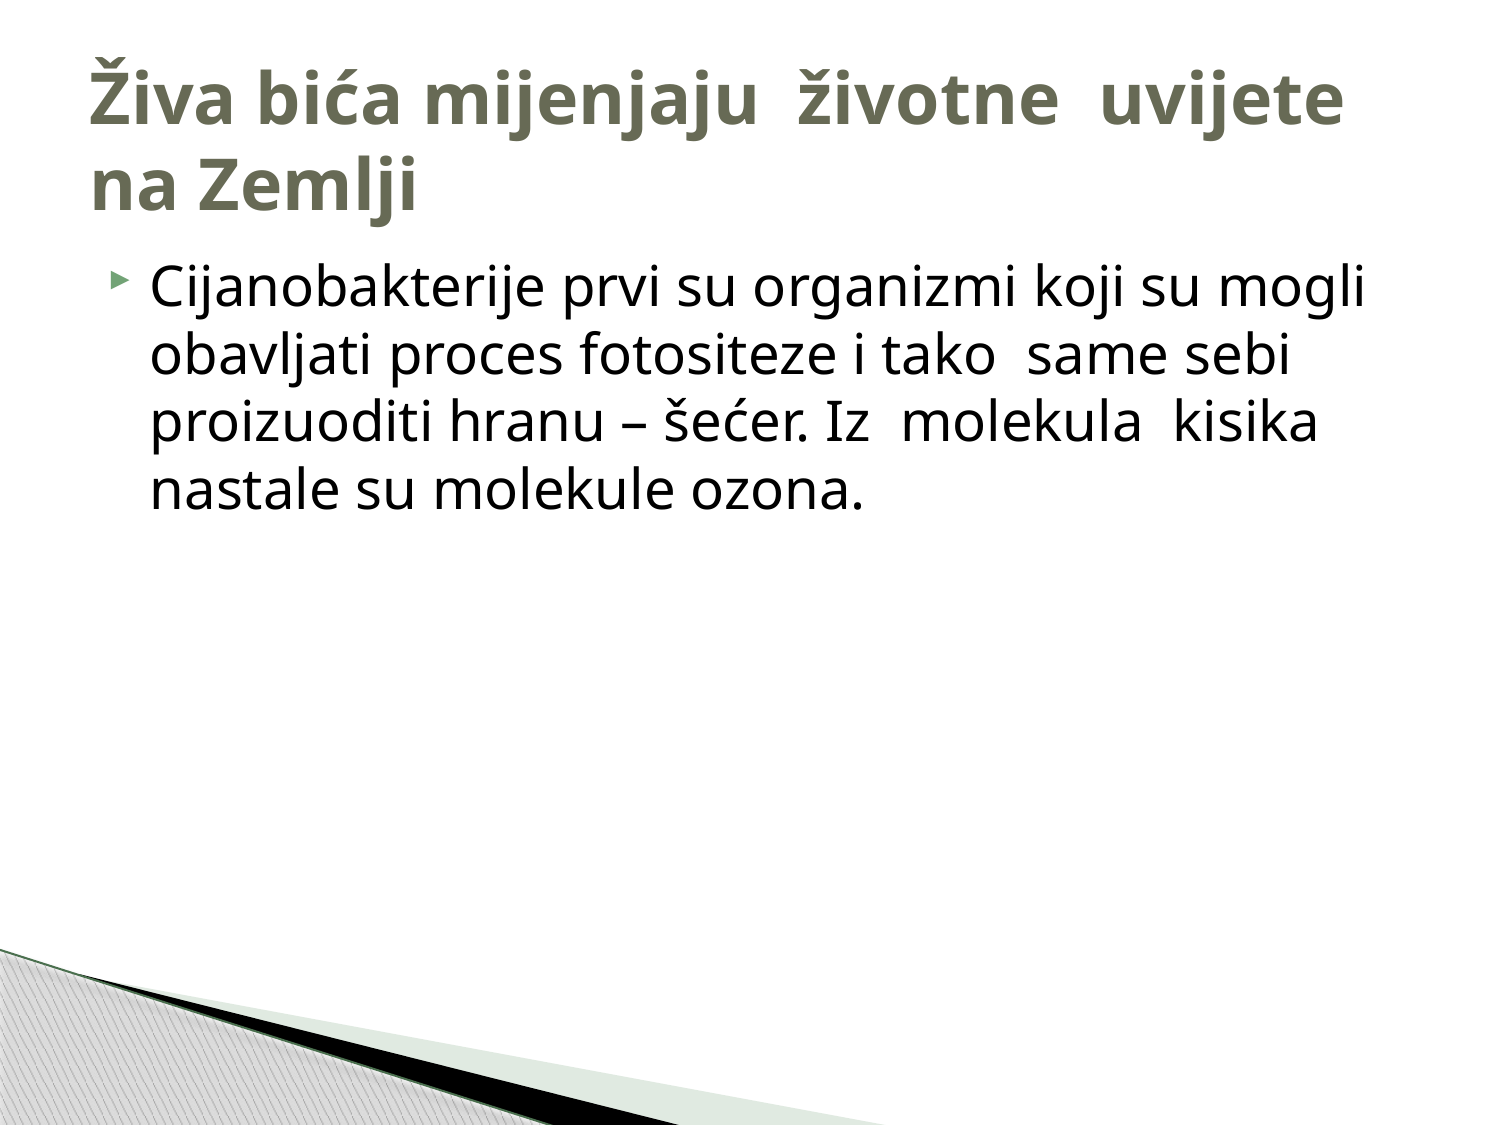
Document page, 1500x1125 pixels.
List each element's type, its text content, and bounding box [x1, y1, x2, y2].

title Živa bića mijenjaju životne uvijete na Zemlji [75, 45, 1425, 233]
list Cijanobakterije prvi su organizmi koji su mogli obavljati proces fotositeze i tako same sebi proizuoditi hranu – šećer. Iz molekula kisika nastale su molekule ozona. [75, 243, 1425, 986]
